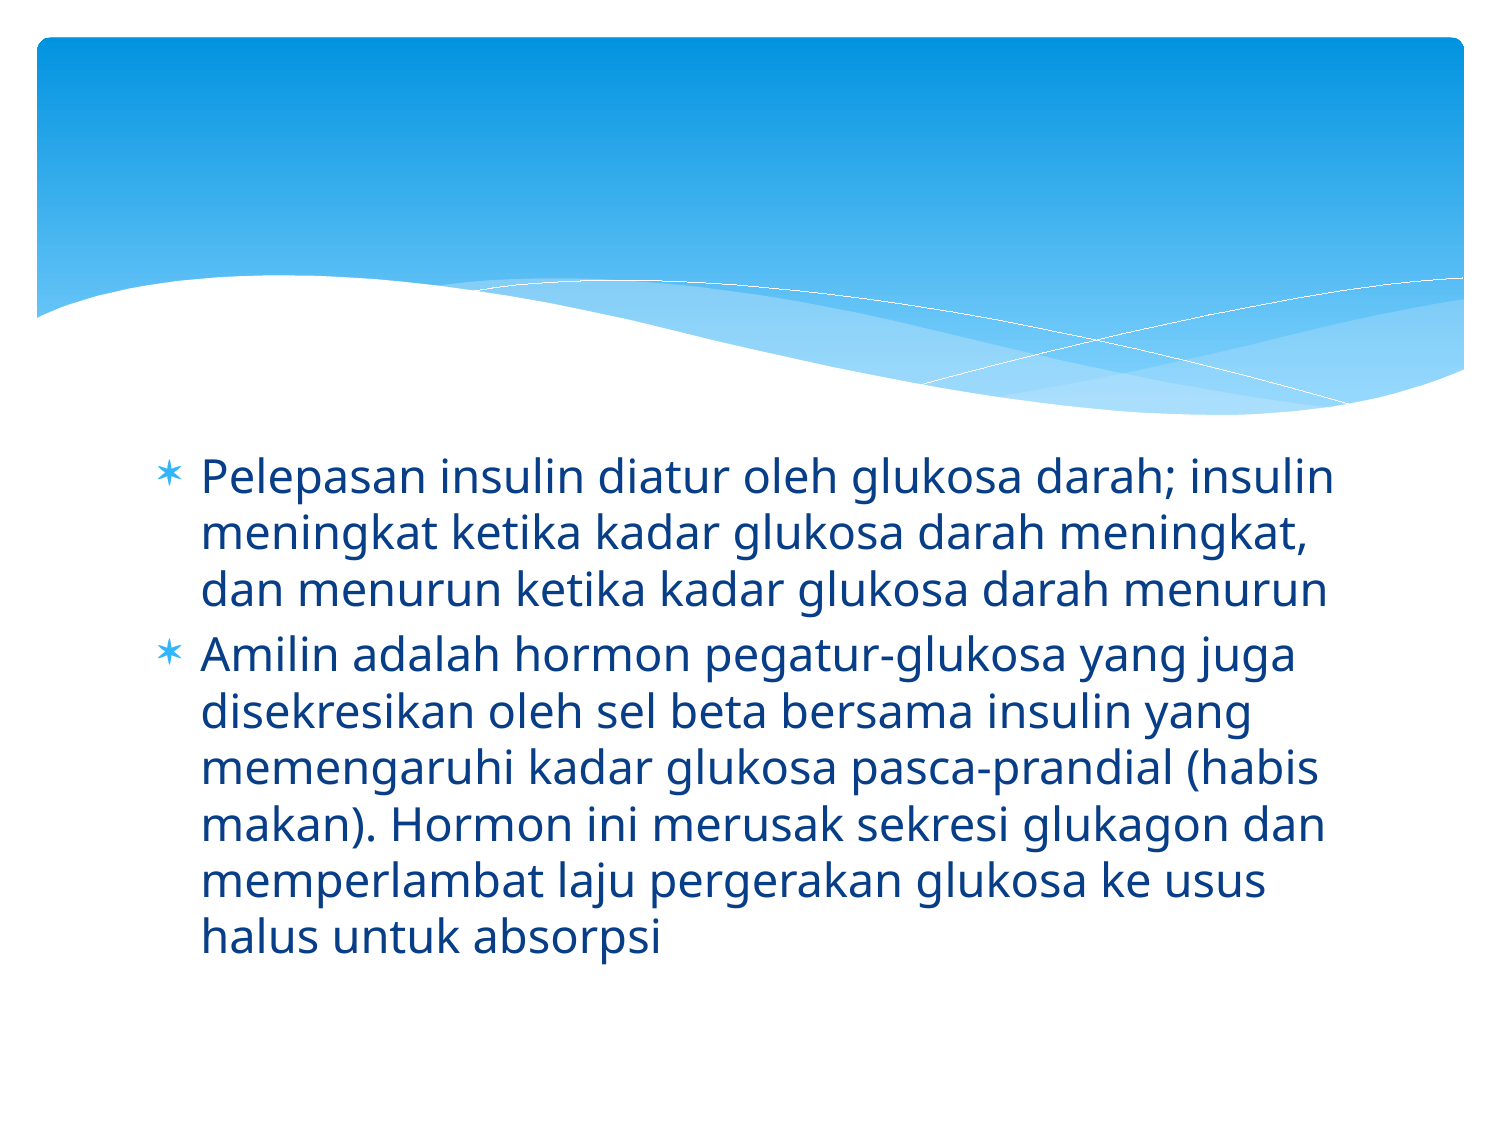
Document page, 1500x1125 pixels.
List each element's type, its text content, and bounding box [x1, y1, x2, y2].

list Pelepasan insulin diatur oleh glukosa darah; insulin meningkat ketika kadar glukosa darah meningkat, dan menurun ketika kadar glukosa darah menurun Amilin adalah hormon pegatur-glukosa yang juga disekresikan oleh sel beta bersama insulin yang memengaruhi kadar glukosa pasca-prandial (habis makan). Hormon ini merusak sekresi glukagon dan memperlambat laju pergerakan glukosa ke usus halus untuk absorpsi [143, 438, 1359, 1005]
